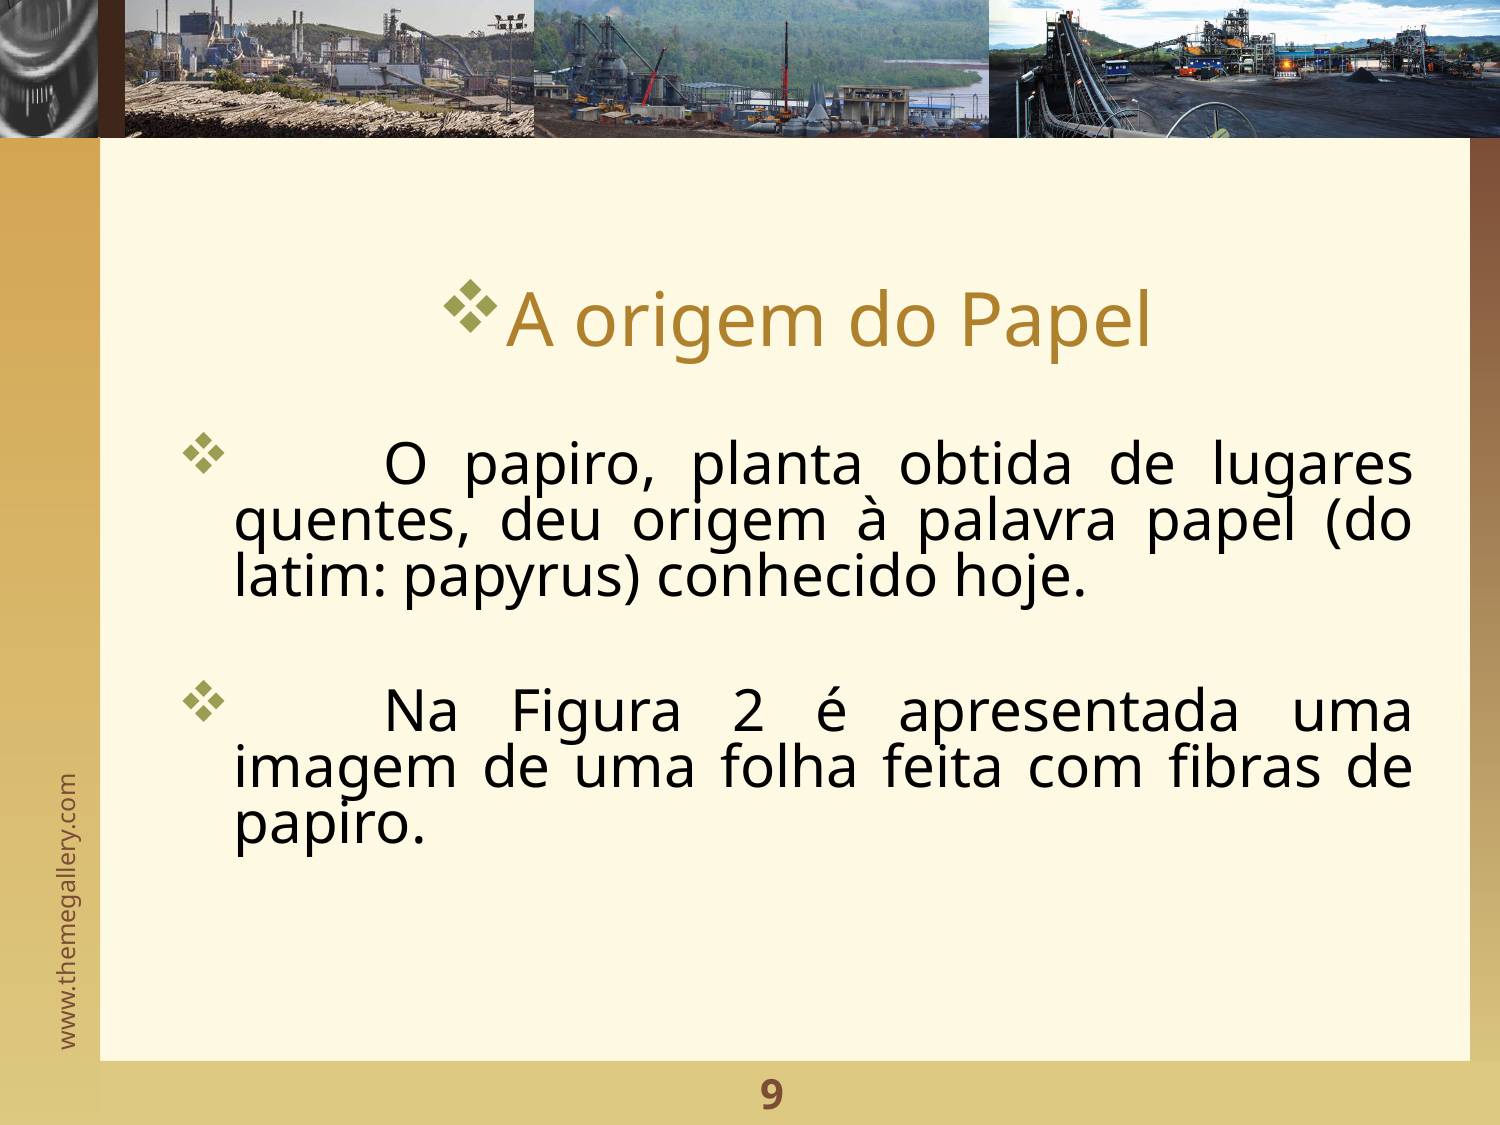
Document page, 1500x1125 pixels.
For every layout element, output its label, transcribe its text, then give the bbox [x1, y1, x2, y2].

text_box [124, 0, 1500, 138]
picture [0, 0, 98, 138]
list A origem do Papel O papiro, planta obtida de lugares quentes, deu origem à palavra papel (do latim: papyrus) conhecido hoje. Na Figura 2 é apresentada uma imagem de uma folha feita com fibras de papiro. [162, 280, 1430, 903]
slide_number 9 [597, 1059, 948, 1113]
